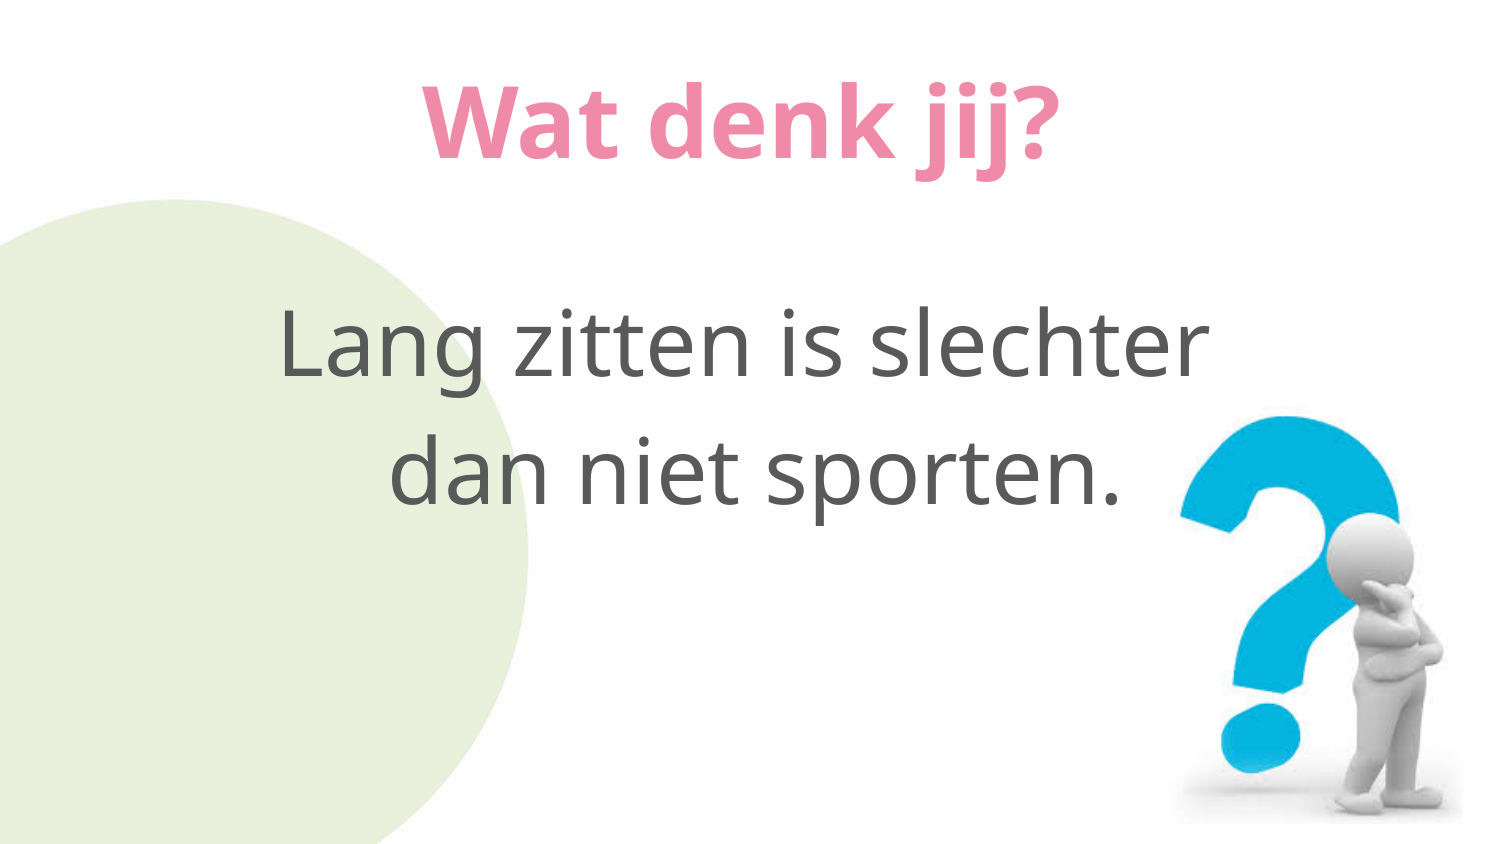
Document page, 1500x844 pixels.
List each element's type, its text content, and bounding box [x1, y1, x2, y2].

picture [0, 0, 1500, 844]
list Lang zitten is slechter dan niet sporten. [109, 279, 1404, 475]
text_box Wat denk jij? [66, 50, 1419, 186]
